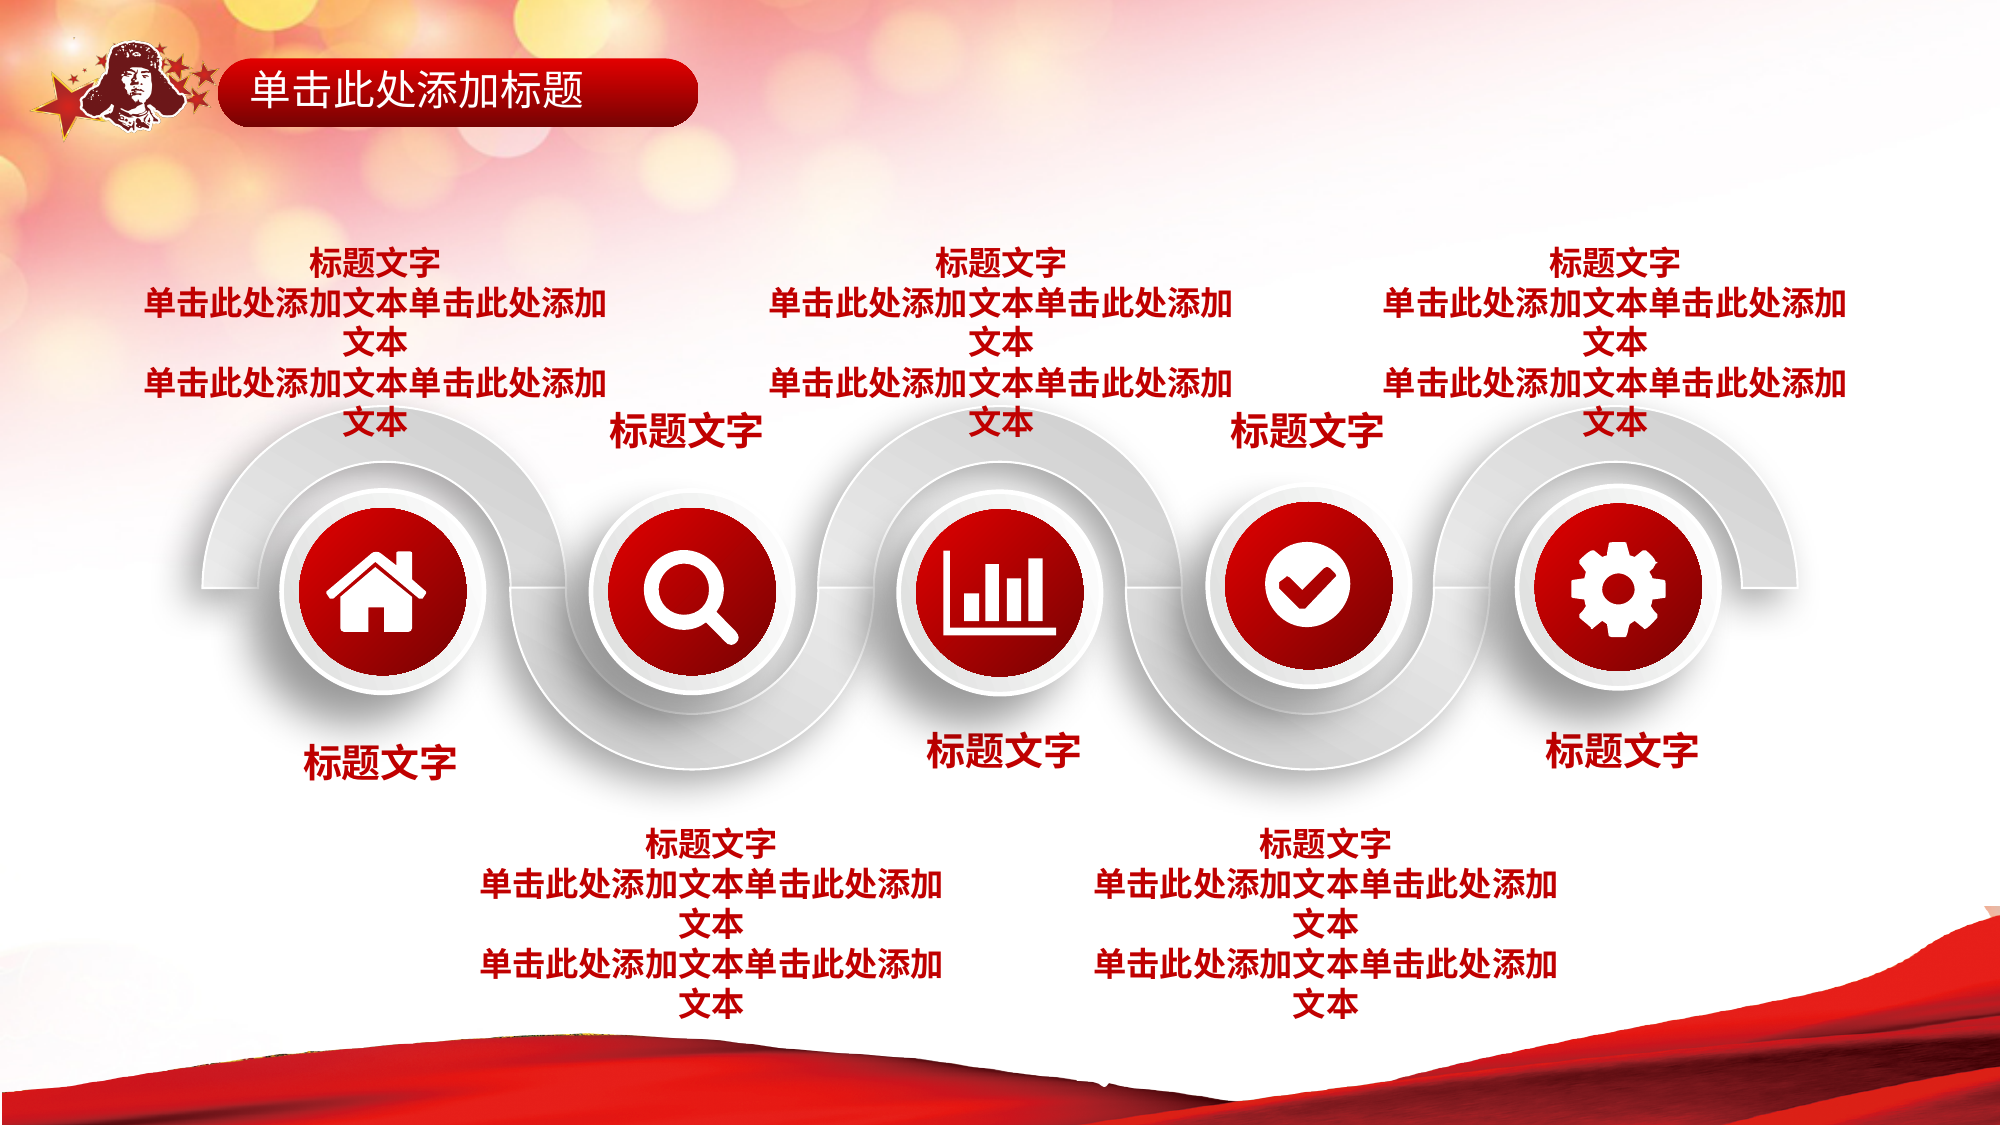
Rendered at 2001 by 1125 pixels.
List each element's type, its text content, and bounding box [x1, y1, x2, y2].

text_box 标题文字 单击此处添加文本单击此处添加文本 单击此处添加文本单击此处添加文本 [123, 234, 629, 449]
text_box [1517, 485, 1720, 689]
text_box 标题文字 单击此处添加文本单击此处添加文本 单击此处添加文本单击此处添加文本 [1073, 816, 1579, 906]
text_box 单击此处添加标题 [238, 58, 658, 120]
text_box 标题文字 [1230, 406, 1386, 453]
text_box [1207, 484, 1411, 687]
text_box 标题文字 单击此处添加文本单击此处添加文本 单击此处添加文本单击此处添加文本 [459, 816, 965, 906]
text_box 标题文字 [1545, 726, 1701, 774]
text_box 标题文字 [303, 738, 459, 785]
text_box [817, 449, 1176, 577]
text_box [509, 586, 852, 771]
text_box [281, 490, 484, 693]
text_box 标题文字 [926, 726, 1082, 774]
text_box 标题文字 单击此处添加文本单击此处添加文本 单击此处添加文本单击此处添加文本 [748, 234, 1255, 449]
text_box [229, 57, 700, 129]
text_box 标题文字 单击此处添加文本单击此处添加文本 单击此处添加文本单击此处添加文本 [1362, 234, 1869, 449]
text_box [1124, 586, 1470, 771]
picture [0, 0, 2001, 1125]
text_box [590, 490, 794, 693]
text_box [898, 491, 1101, 695]
text_box [201, 449, 561, 590]
text_box 标题文字 [609, 406, 765, 453]
text_box [1433, 449, 1799, 590]
